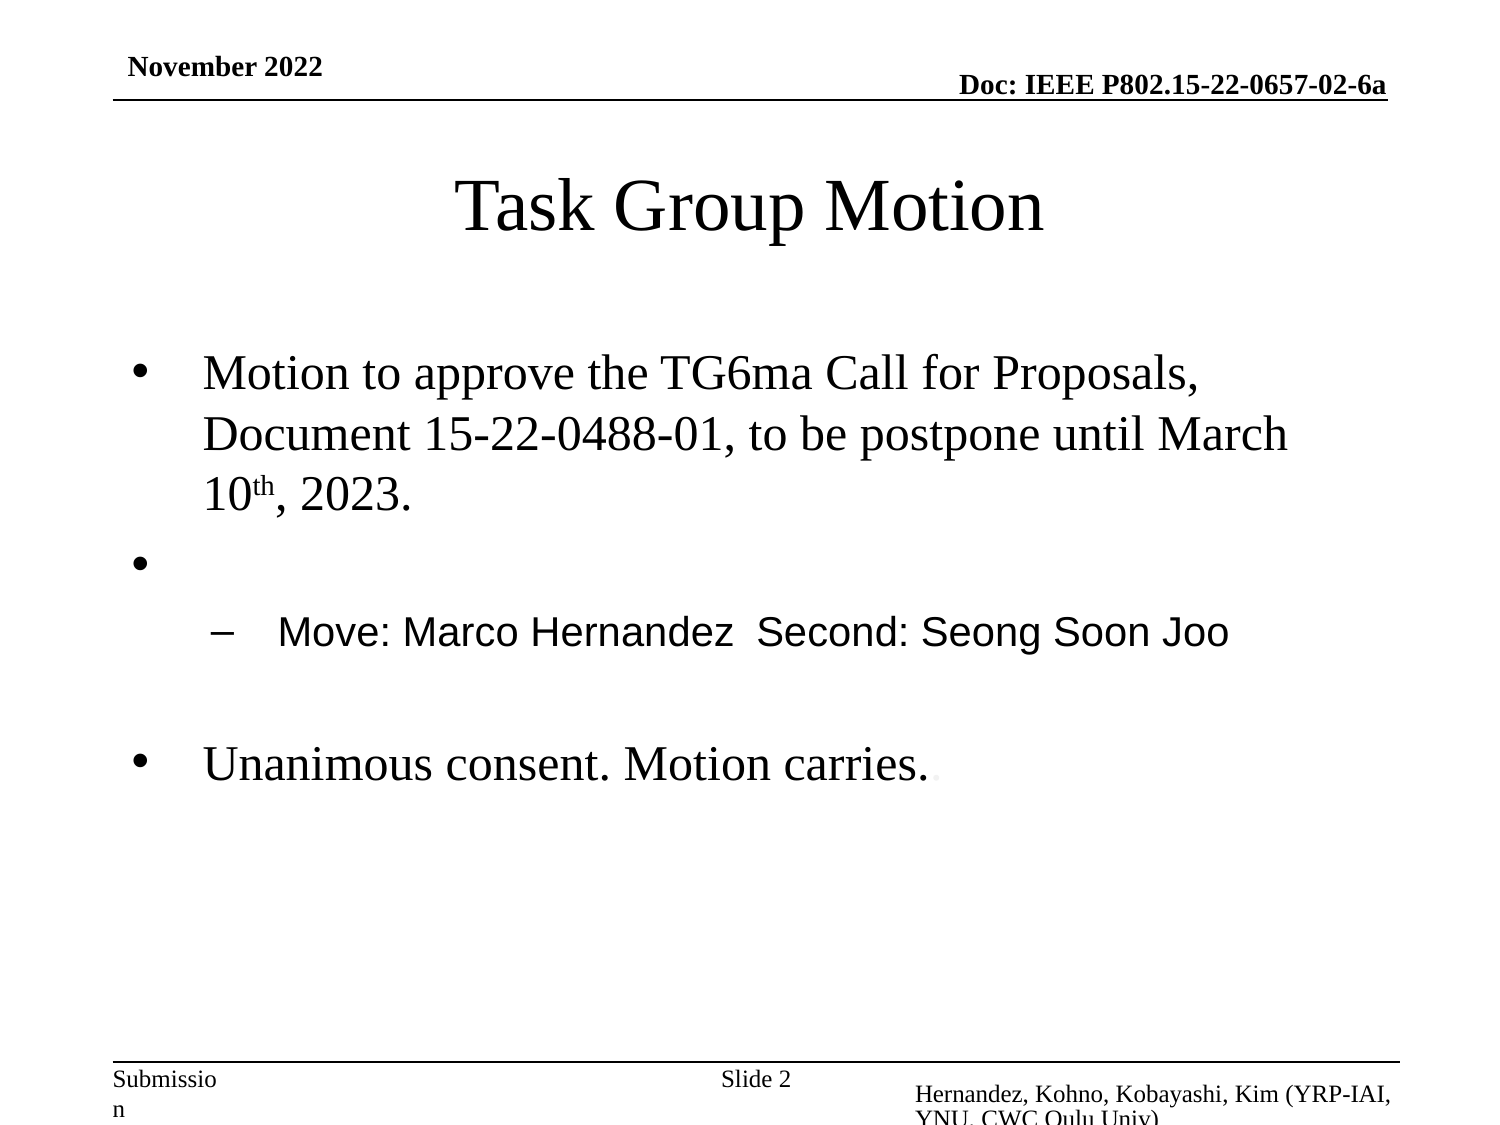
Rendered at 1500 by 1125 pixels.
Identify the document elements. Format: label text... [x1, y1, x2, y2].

footer Hernandez, Kohno, Kobayashi, Kim (YRP-IAI, YNU, CWC Oulu Univ) [900, 1062, 1413, 1093]
list Motion to approve the TG6ma Call for Proposals, Document 15-22-0488-01, to be postpone until March 10th, 2023. Move: Marco Hernandez Second: Seong Soon Joo Unanimous consent. Motion carries.. [112, 324, 1388, 1000]
title Task Group Motion [112, 112, 1388, 288]
slide_number Slide 2 [712, 1062, 801, 1093]
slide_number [112, 62, 375, 98]
